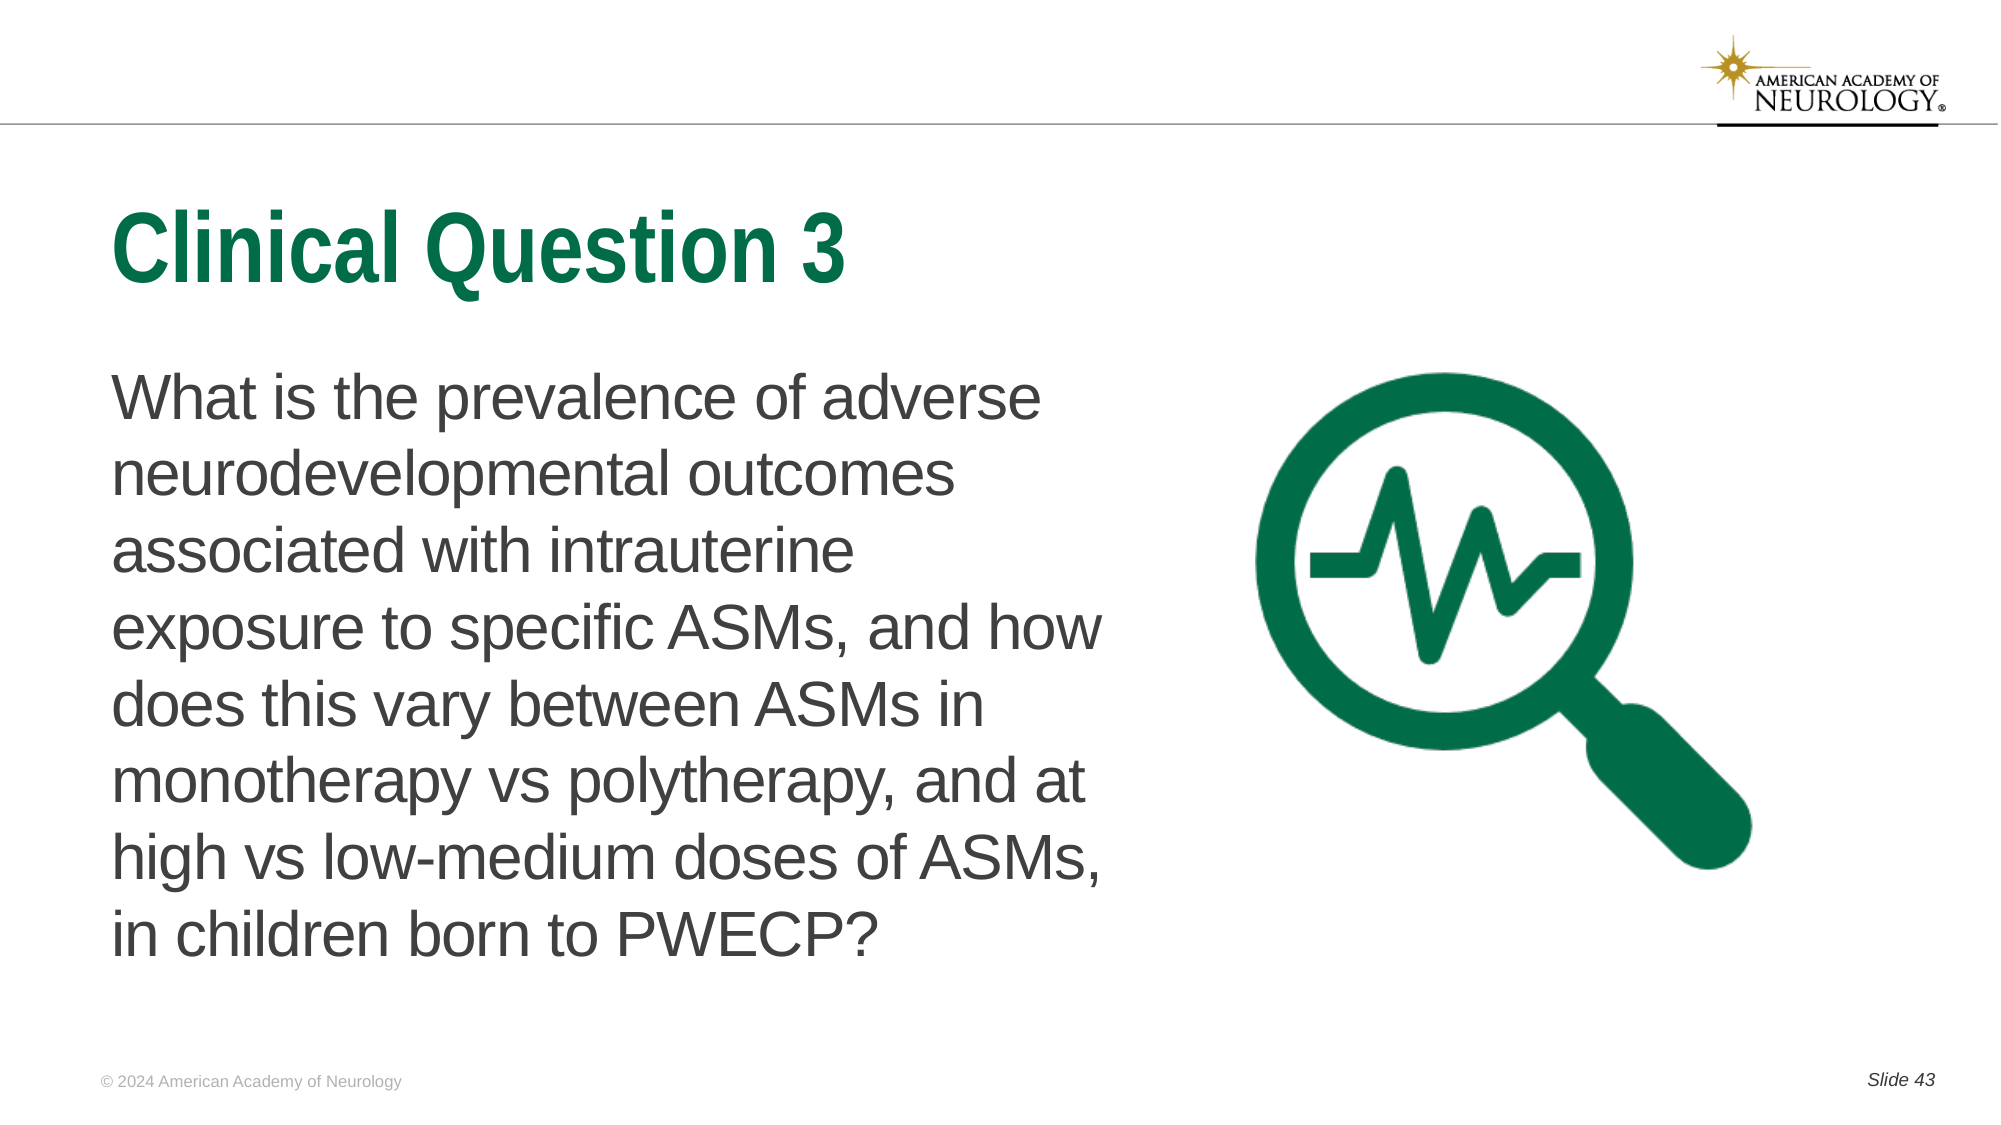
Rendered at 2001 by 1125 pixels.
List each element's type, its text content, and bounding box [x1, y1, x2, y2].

list What is the prevalence of adverse neurodevelopmental outcomes associated with intrauterine exposure to specific ASMs, and how does this vary between ASMs in monotherapy vs polytherapy, and at high vs low-medium doses of ASMs, in children born to PWECP? [96, 355, 1133, 1032]
footer © 2024 American Academy of Neurology [85, 1051, 593, 1111]
slide_number Slide 42 [1483, 1048, 1951, 1109]
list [1207, 320, 1810, 923]
picture [0, 0, 2000, 147]
title Clinical Question 3 [96, 195, 1938, 343]
